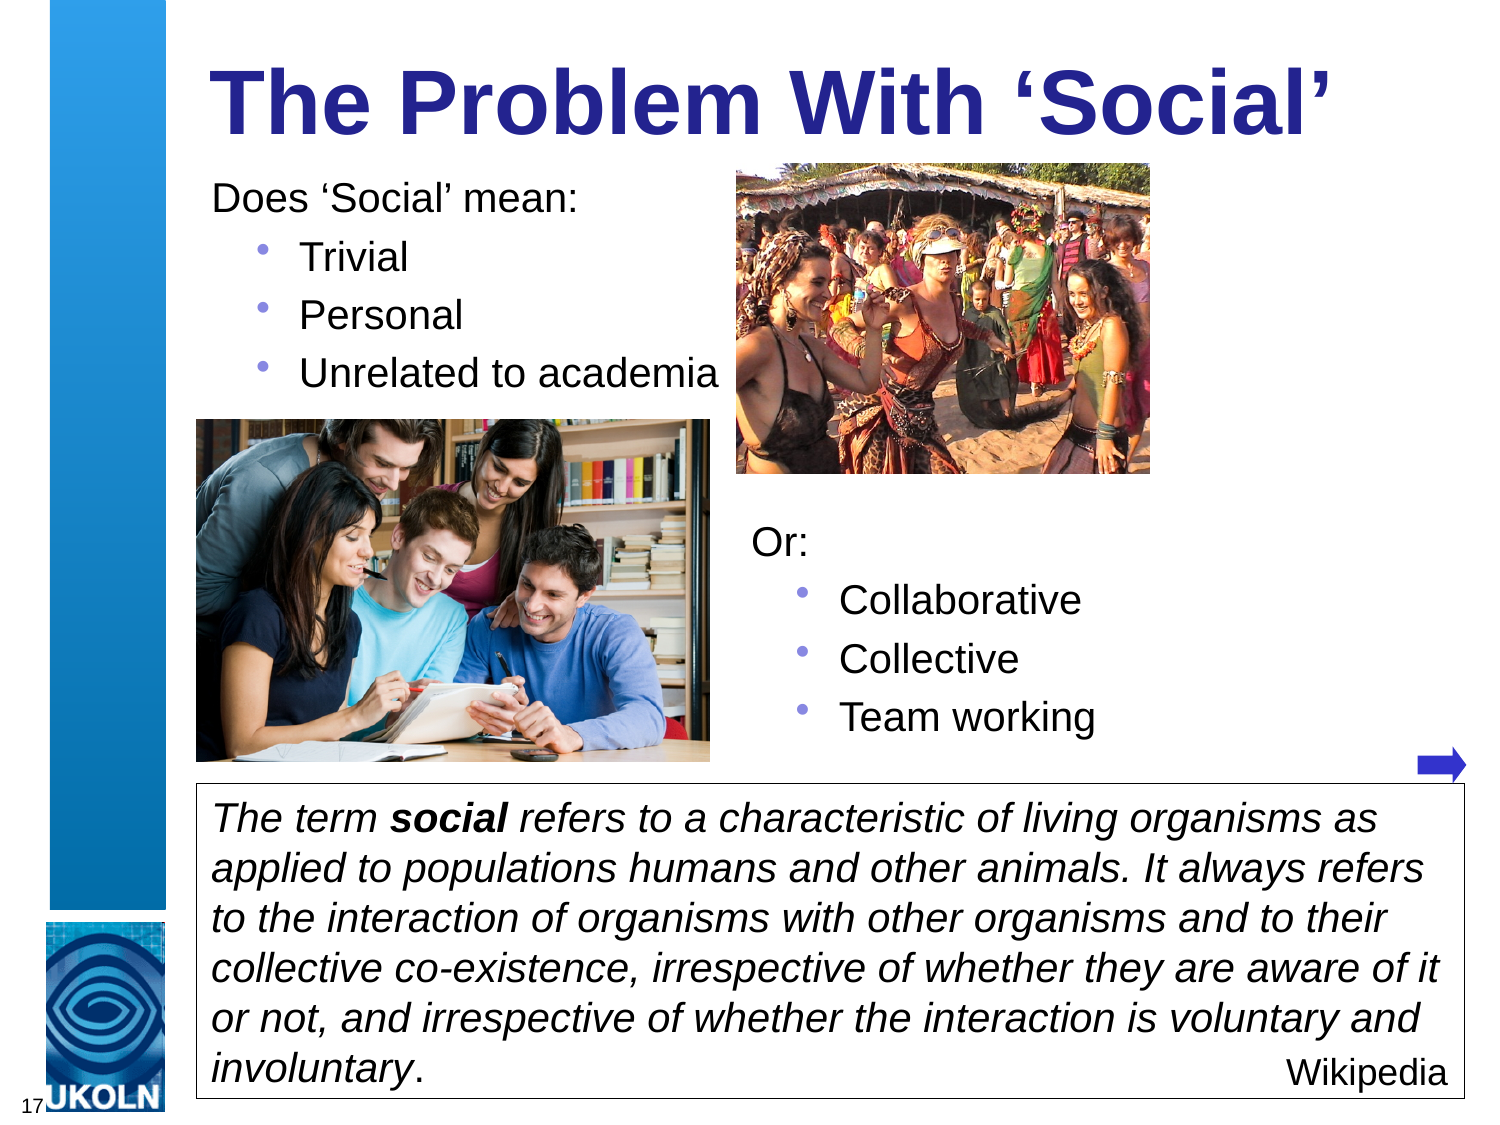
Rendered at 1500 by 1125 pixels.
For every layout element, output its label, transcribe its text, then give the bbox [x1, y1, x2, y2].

picture [196, 419, 711, 762]
list Does ‘Social’ mean: Trivial Personal Unrelated to academia [196, 163, 734, 411]
picture [735, 163, 1150, 474]
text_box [196, 783, 1465, 1102]
slide_number 17 [0, 1085, 60, 1125]
picture [46, 922, 165, 1112]
text_box [1417, 746, 1467, 781]
picture [46, 922, 58, 927]
text_box Or: Collaborative Collective Team working [736, 507, 1206, 762]
title The Problem With ‘Social’ [194, 42, 1447, 153]
